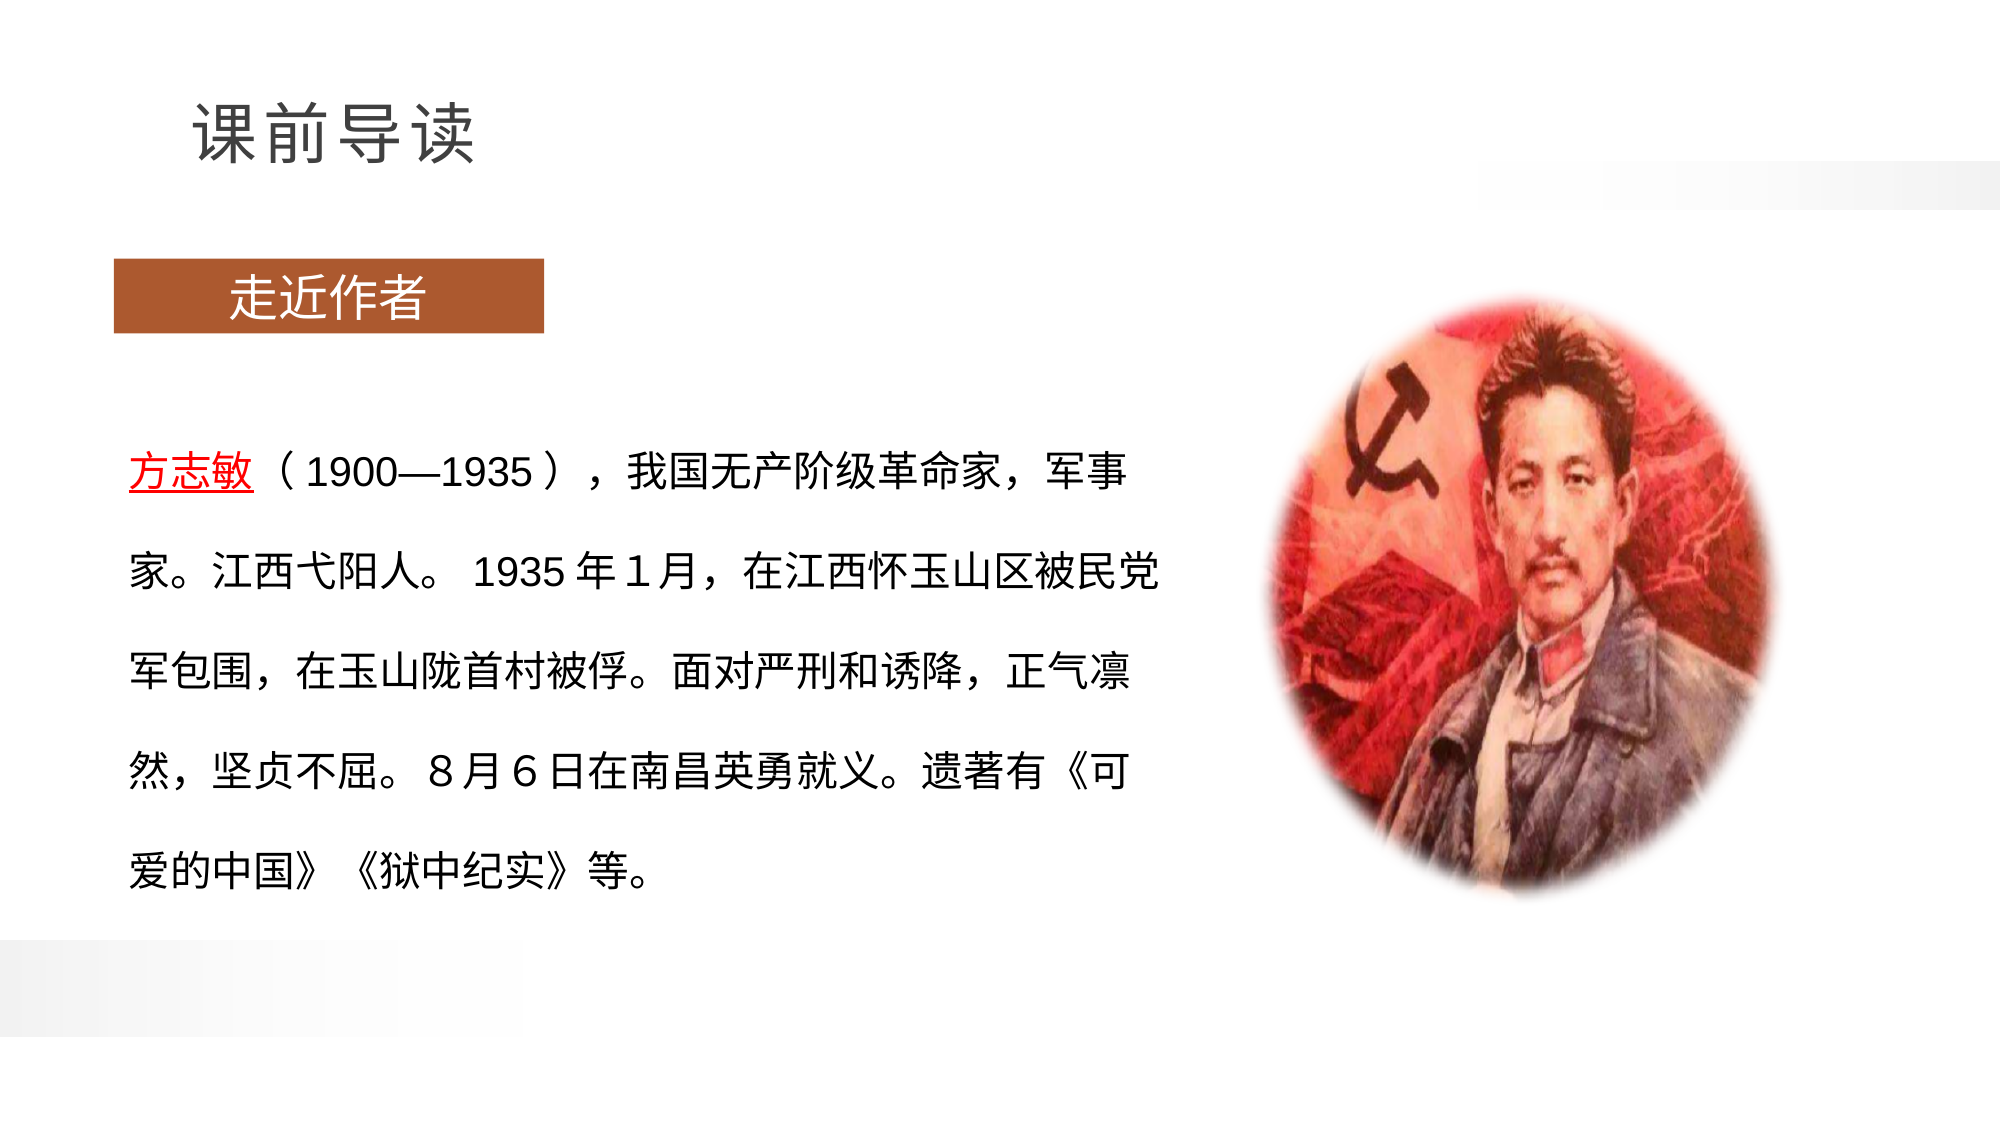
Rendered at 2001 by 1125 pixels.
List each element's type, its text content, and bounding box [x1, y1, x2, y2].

picture [1255, 285, 1788, 907]
text_box 方志敏（1900—1935），我国无产阶级革命家，军事家。江西弋阳人。1935年１月，在江西怀玉山区被民党军包围，在玉山陇首村被俘。面对严刑和诱降，正气凛然，坚贞不屈。８月６日在南昌英勇就义。遗著有《可爱的中国》《狱中纪实》等。 [113, 387, 1183, 903]
text_box 走近作者 [113, 258, 545, 334]
